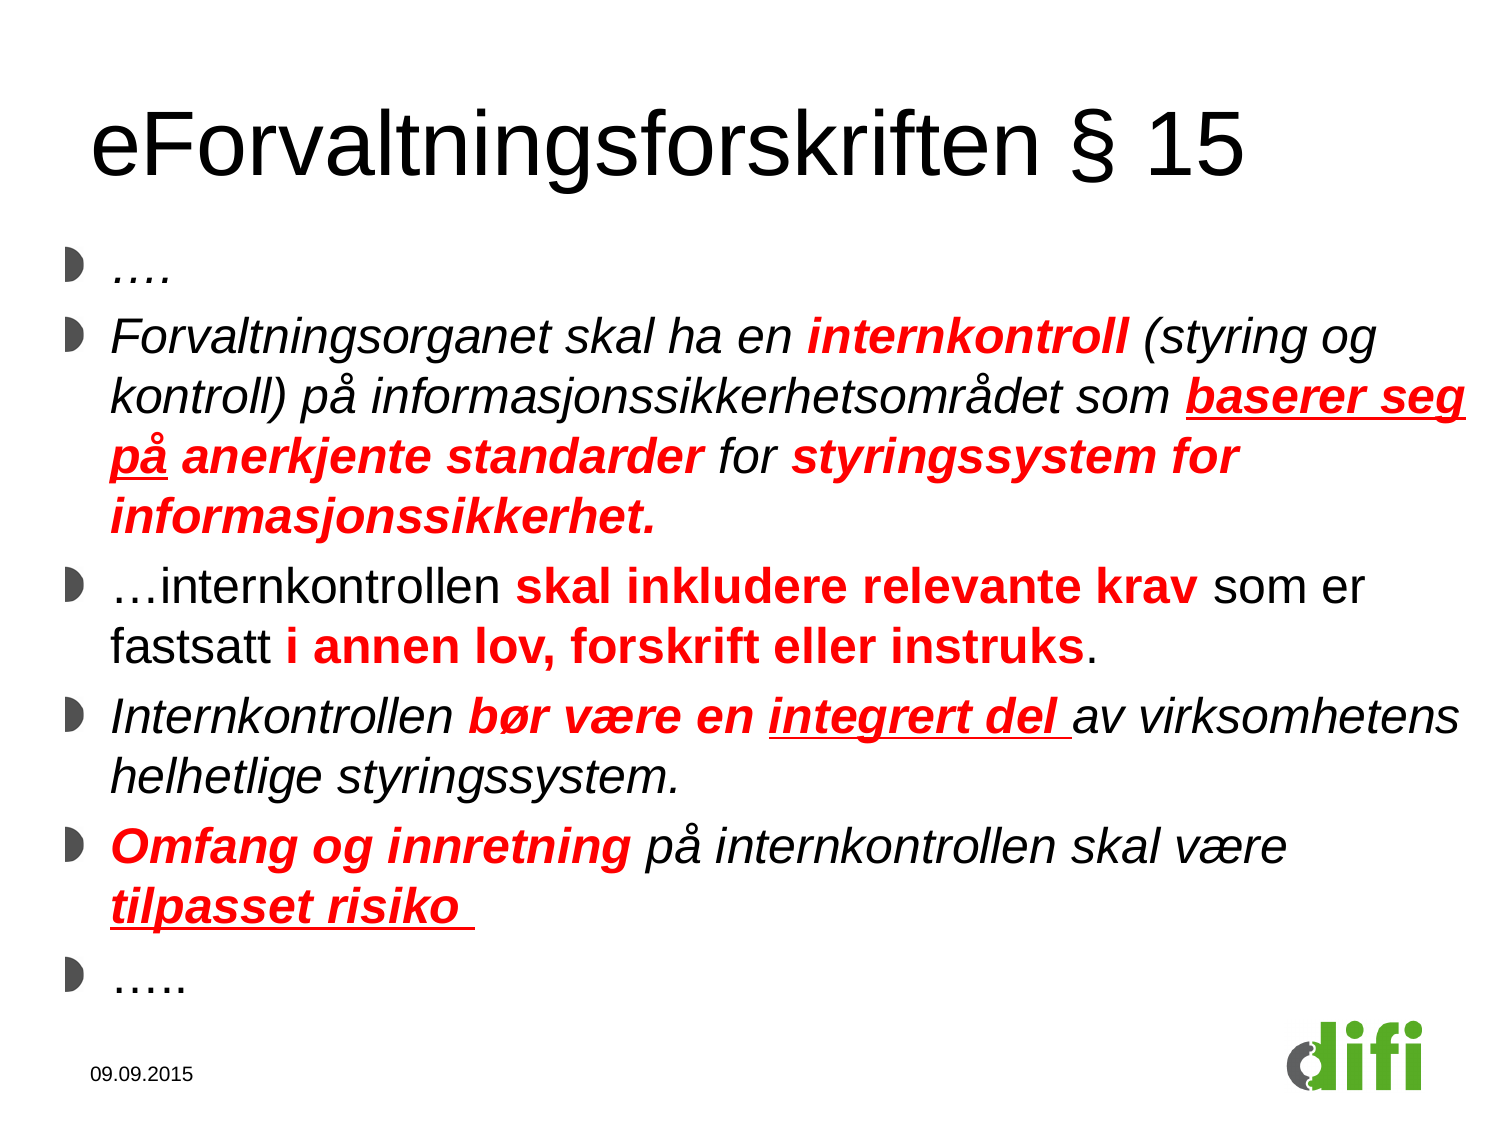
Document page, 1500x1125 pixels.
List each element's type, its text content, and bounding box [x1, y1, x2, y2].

title eForvaltningsforskriften § 15 [74, 44, 1426, 226]
picture [65, 956, 84, 992]
list …. Forvaltningsorganet skal ha en internkontroll (styring og kontroll) på informasjonssikkerhetsområdet som baserer seg på anerkjente standarder for styringssystem for informasjonssikkerhet. …internkontrollen skal inkludere relevante krav som er fastsatt i annen lov, forskrift eller instruks. Internkontrollen bør være en integrert del av virksomhetens helhetlige styringssystem. Omfang og innretning på internkontrollen skal være tilpasset risiko ….. [50, 226, 1500, 1081]
picture [65, 246, 84, 282]
picture [1284, 1081, 1425, 1093]
picture [65, 316, 84, 352]
picture [65, 566, 84, 602]
picture [65, 826, 84, 862]
picture [65, 696, 84, 732]
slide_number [75, 1042, 425, 1103]
